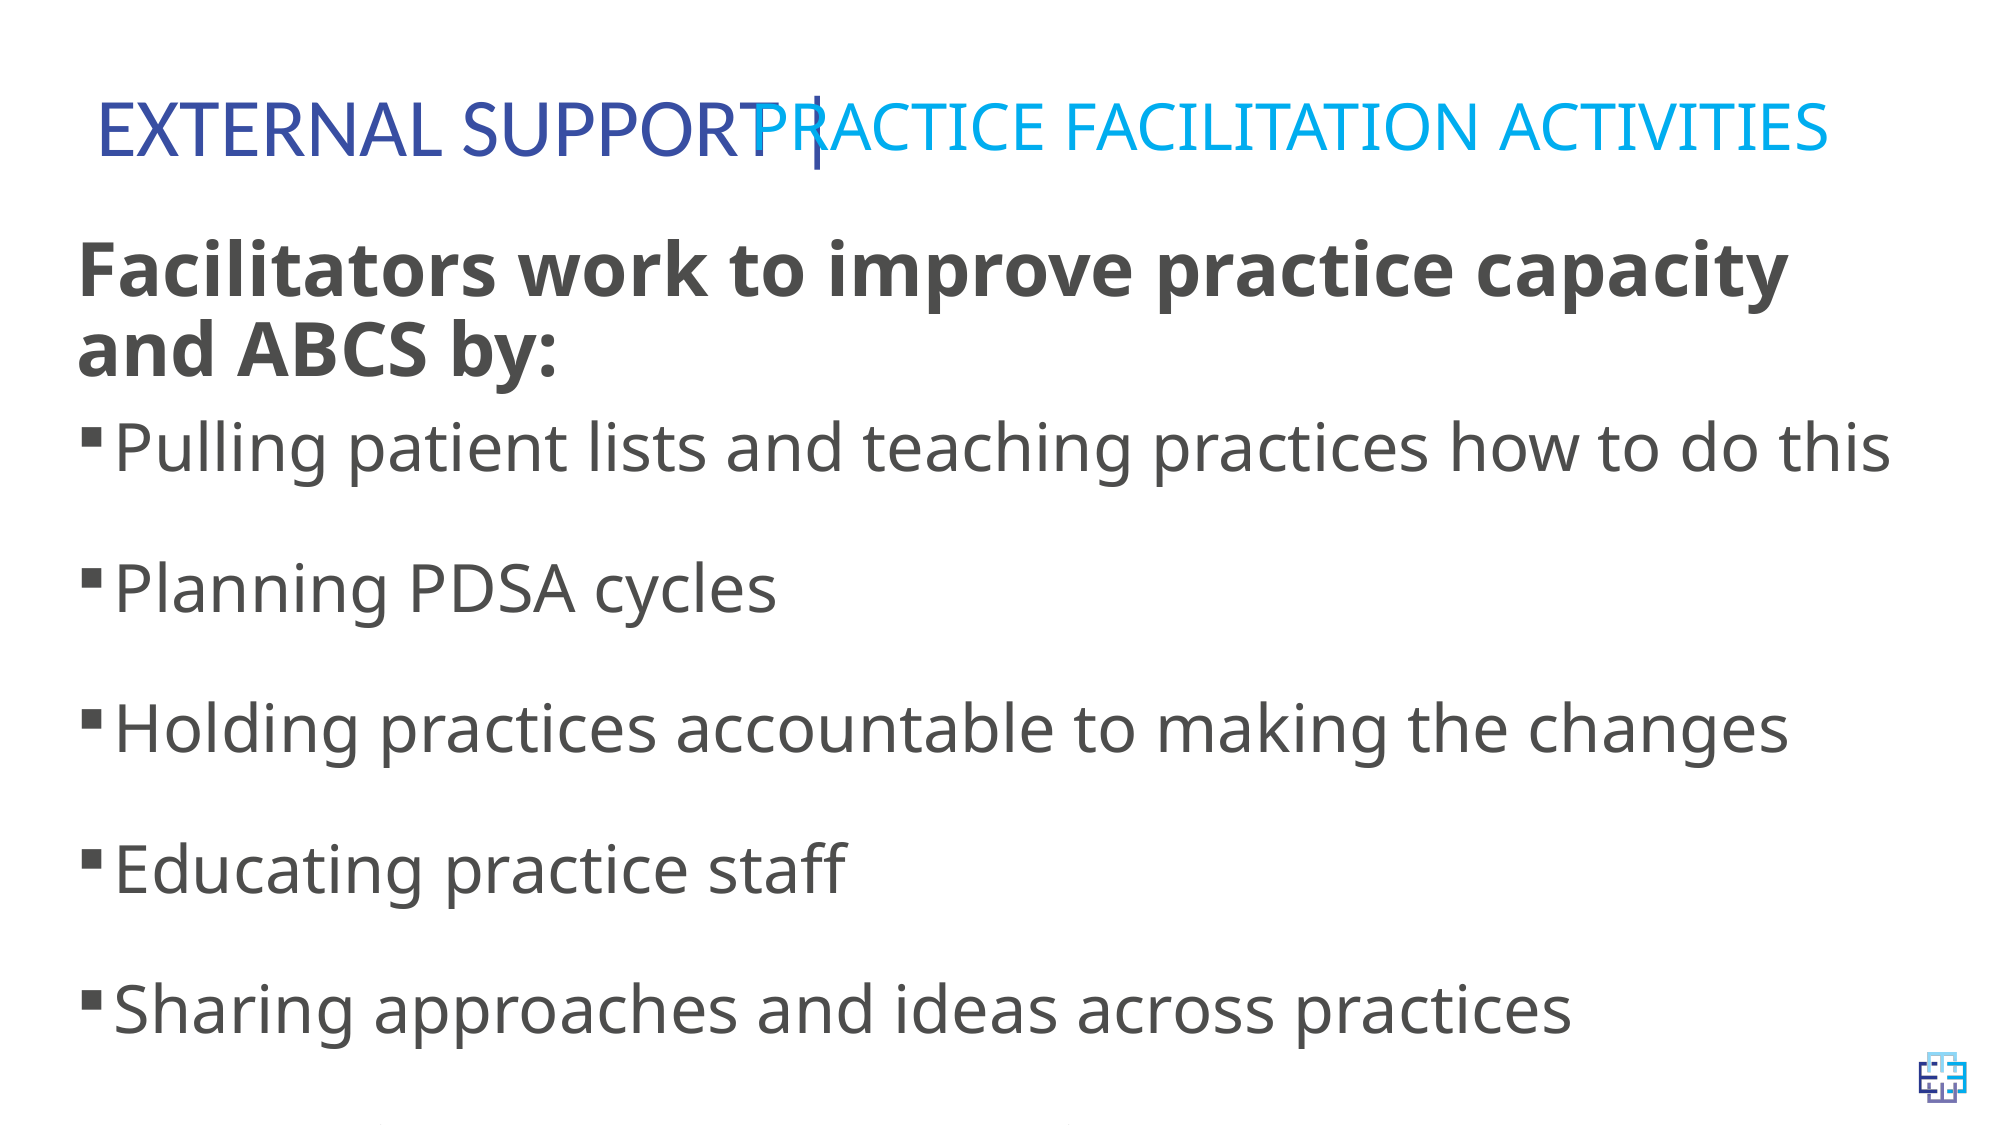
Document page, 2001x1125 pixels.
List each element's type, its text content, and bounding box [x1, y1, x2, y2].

picture [1919, 1052, 1971, 1103]
text_box Practice Facilitation Activities [735, 53, 1857, 206]
list Facilitators work to improve practice capacity and ABCS by: Pulling patient lists and teaching practices how to do this Planning PDSA cycles Holding practices accountable to making the changes Educating practice staff Sharing approaches and ideas across practices Connecting peers across practices [61, 223, 1919, 1115]
text_box External Support | [81, 53, 453, 206]
